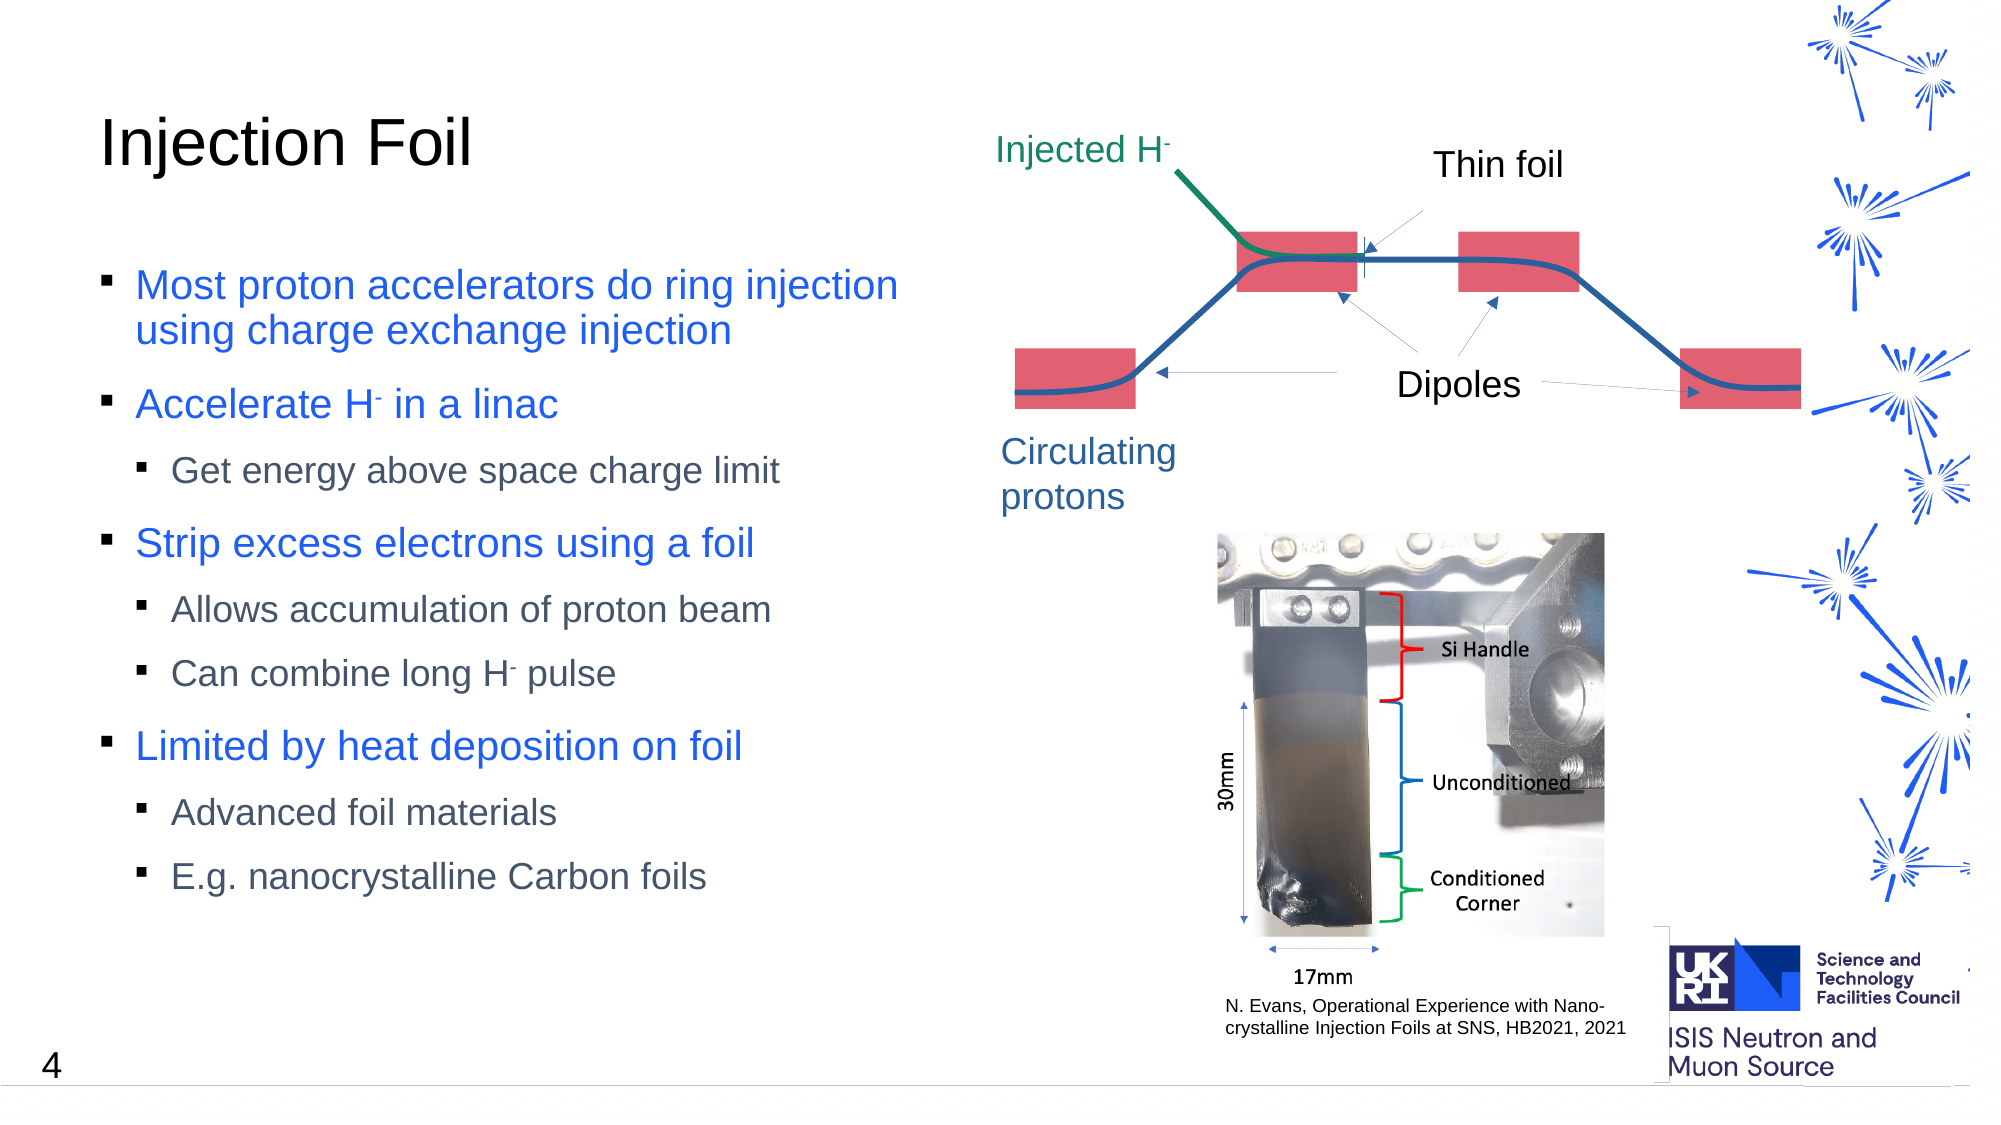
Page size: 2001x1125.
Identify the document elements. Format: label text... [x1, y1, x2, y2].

picture [0, 0, 2000, 1122]
list Most proton accelerators do ring injection using charge exchange injection Accelerate H- in a linac Get energy above space charge limit Strip excess electrons using a foil Allows accumulation of proton beam Can combine long H- pulse Limited by heat deposition on foil Advanced foil materials E.g. nanocrystalline Carbon foils [99, 263, 945, 916]
text_box N. Evans, Operational Experience with Nano-crystalline Injection Foils at SNS, HB2021, 2021 [1210, 986, 1683, 1085]
text_box 4 [26, 1033, 123, 1094]
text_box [979, 117, 1802, 519]
title Injection Foil [99, 44, 1900, 233]
